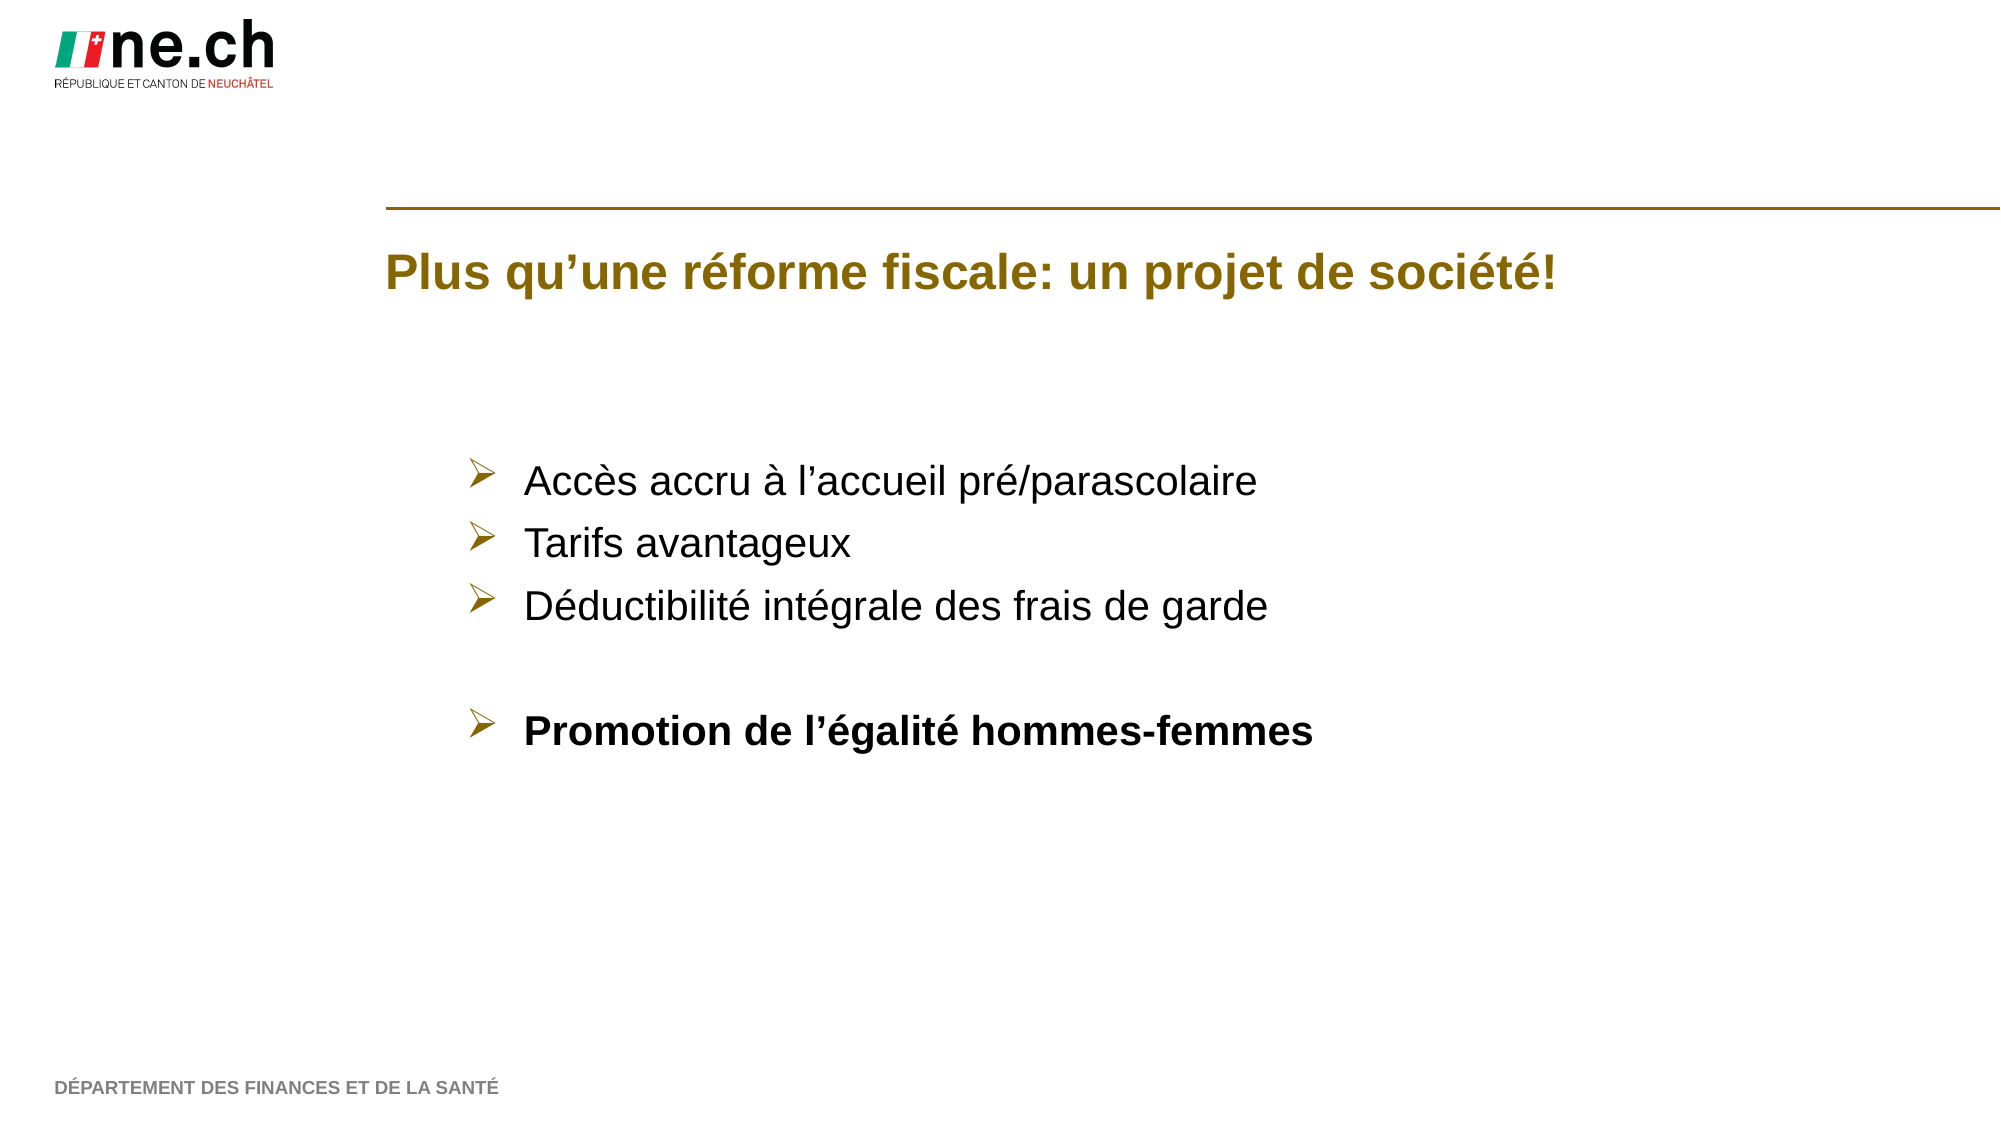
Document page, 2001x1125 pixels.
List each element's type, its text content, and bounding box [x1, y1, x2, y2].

text_box Accès accru à l’accueil pré/parascolaire Tarifs avantageux Déductibilité intégrale des frais de garde Promotion de l’égalité hommes-femmes [385, 373, 1969, 1035]
picture [55, 19, 273, 88]
footer Département des finances et de la santé [39, 1045, 1662, 1106]
text_box Plus qu’une réforme fiscale: un projet de société! [385, 231, 1827, 303]
